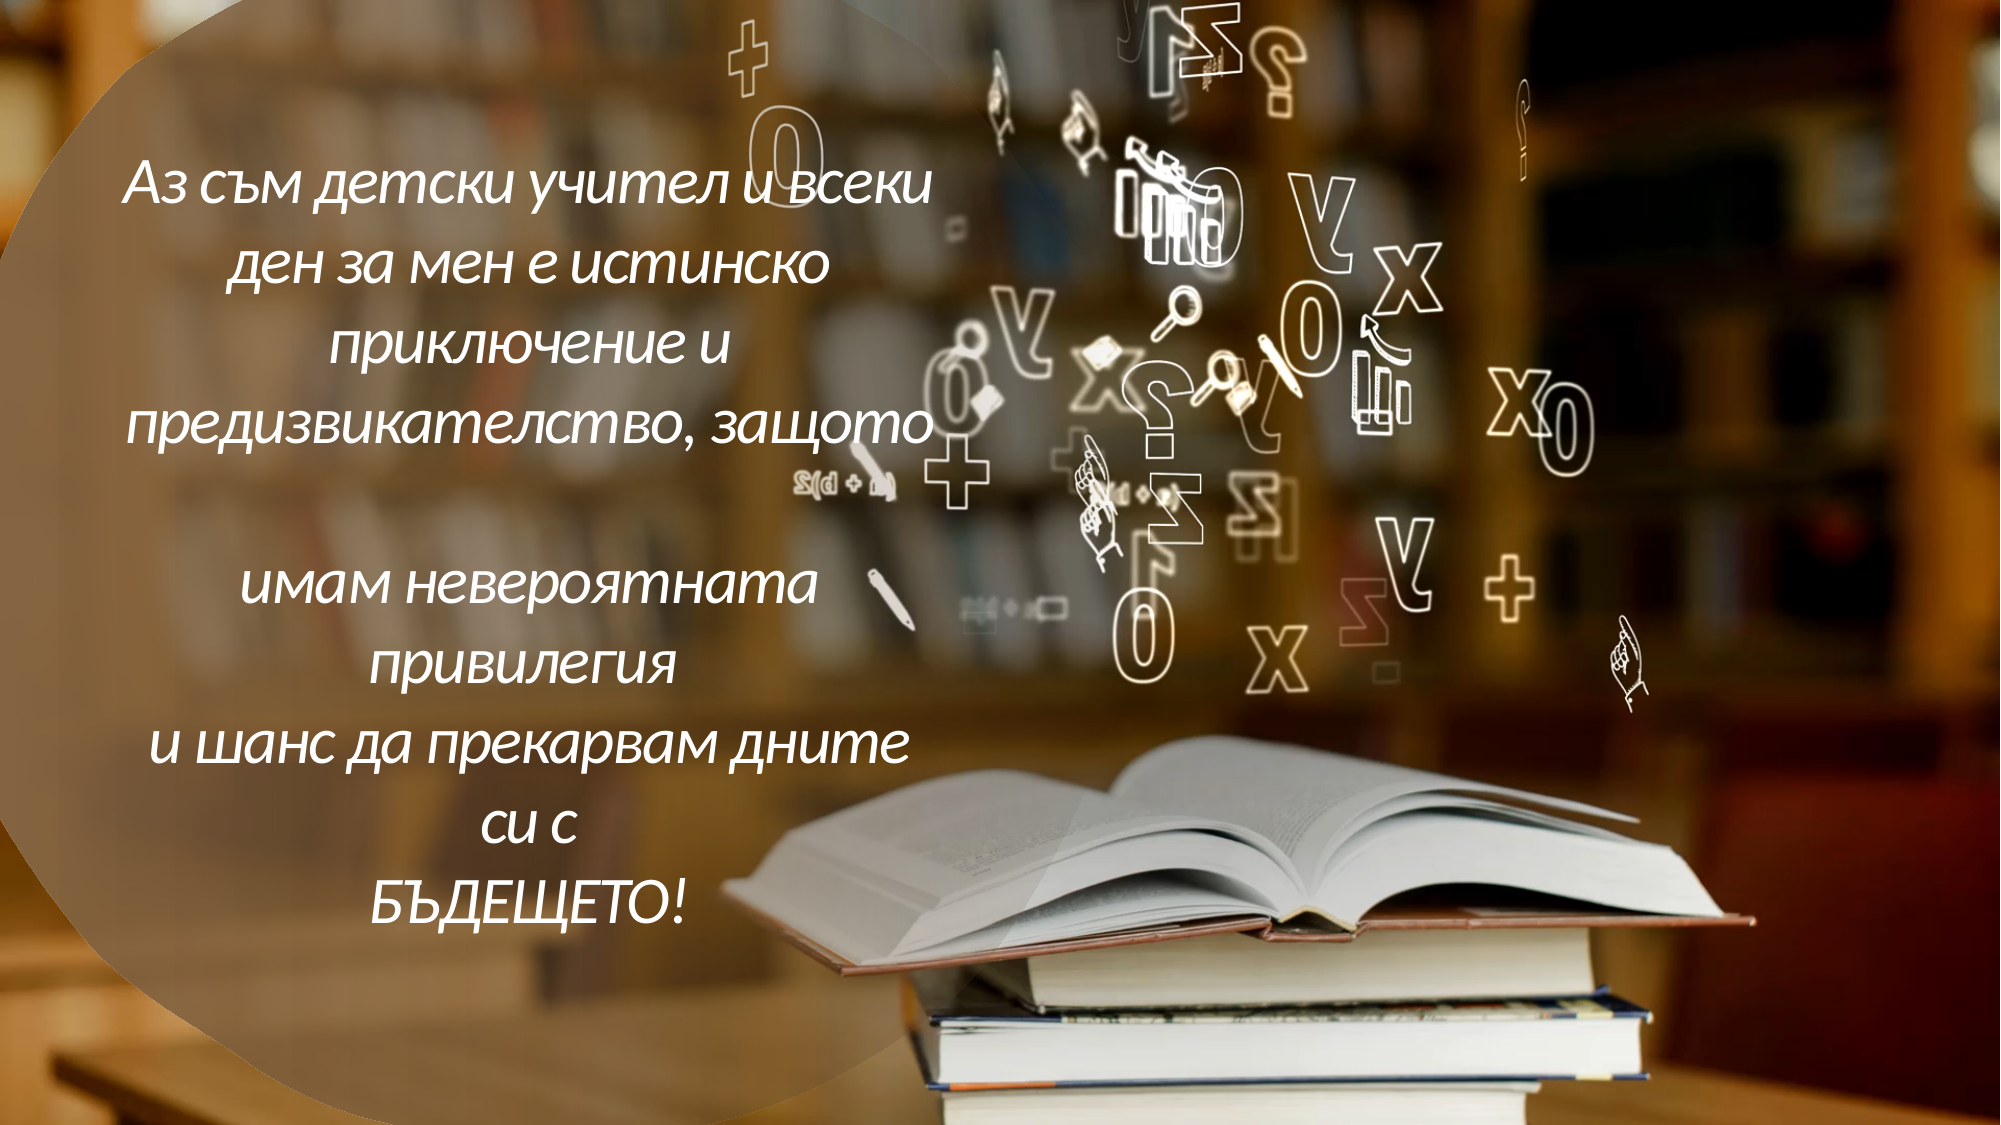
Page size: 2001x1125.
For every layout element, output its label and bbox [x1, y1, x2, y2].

text_box [0, 0, 2000, 1125]
